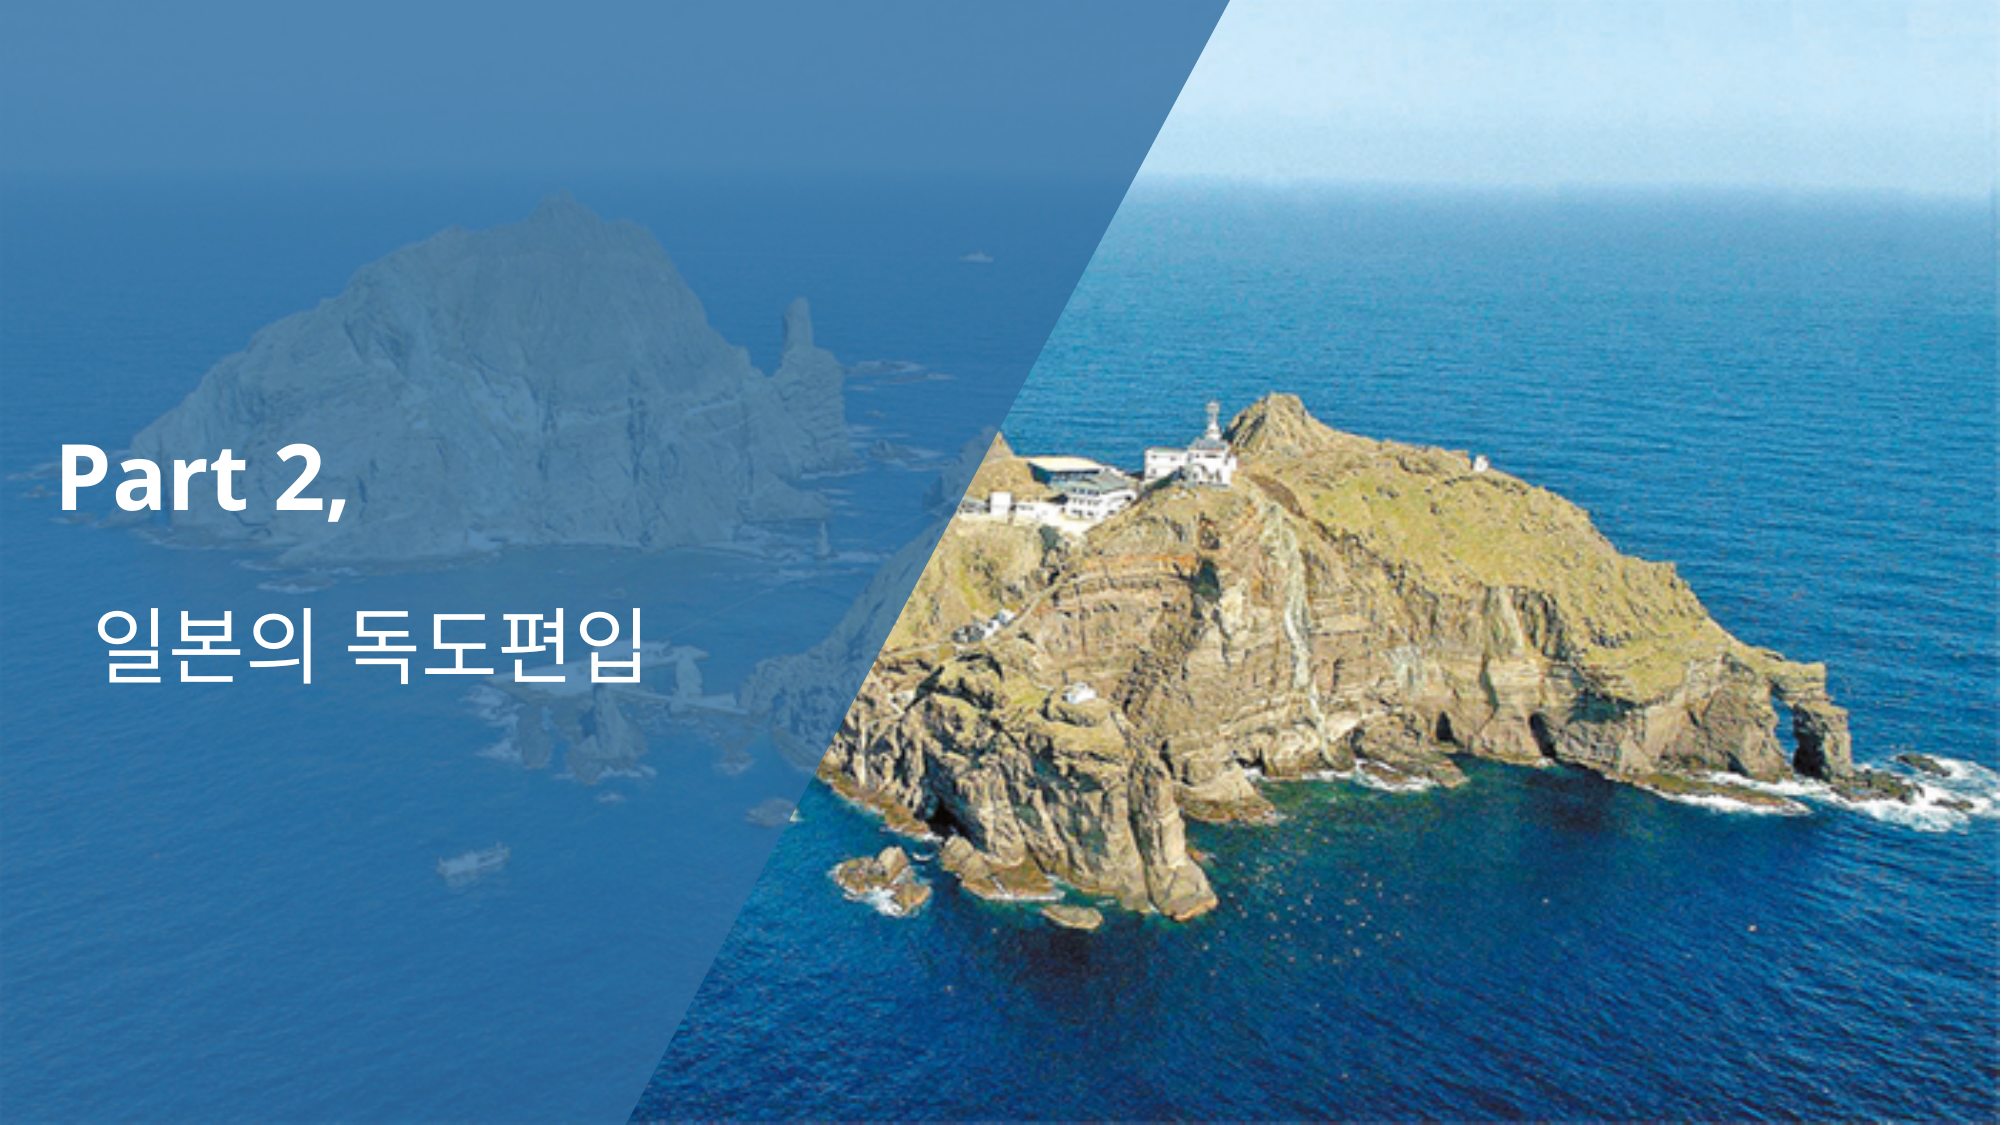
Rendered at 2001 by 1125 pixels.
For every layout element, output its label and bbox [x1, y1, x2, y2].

text_box [0, 0, 1230, 1125]
picture [1230, 0, 2000, 1125]
